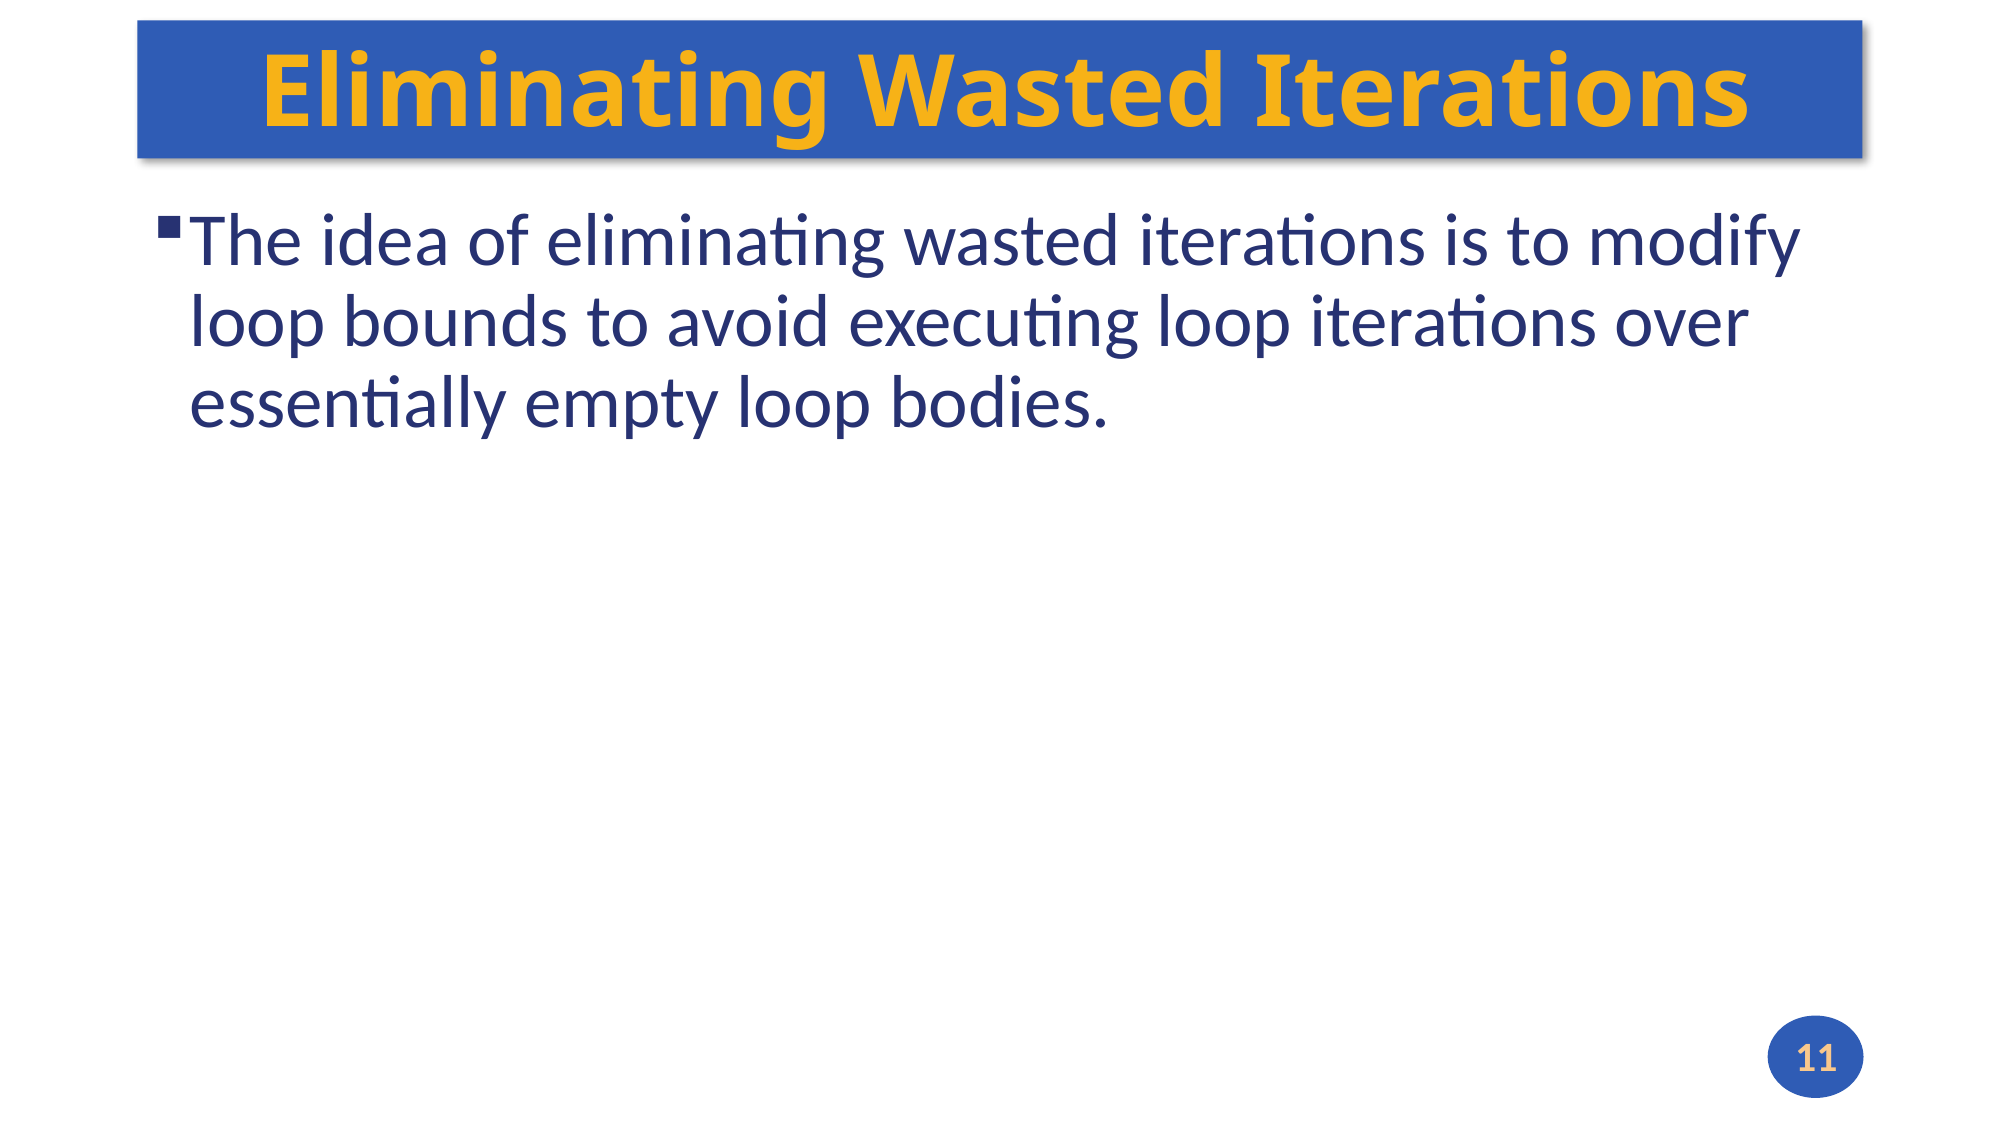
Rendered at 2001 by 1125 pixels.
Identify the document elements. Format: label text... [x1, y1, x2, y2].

list The idea of eliminating wasted iterations is to modify loop bounds to avoid executing loop iterations over essentially empty loop bodies. [137, 193, 1863, 1014]
slide_number 11 [1767, 1015, 1866, 1095]
title Eliminating Wasted Iterations [137, 17, 1863, 156]
